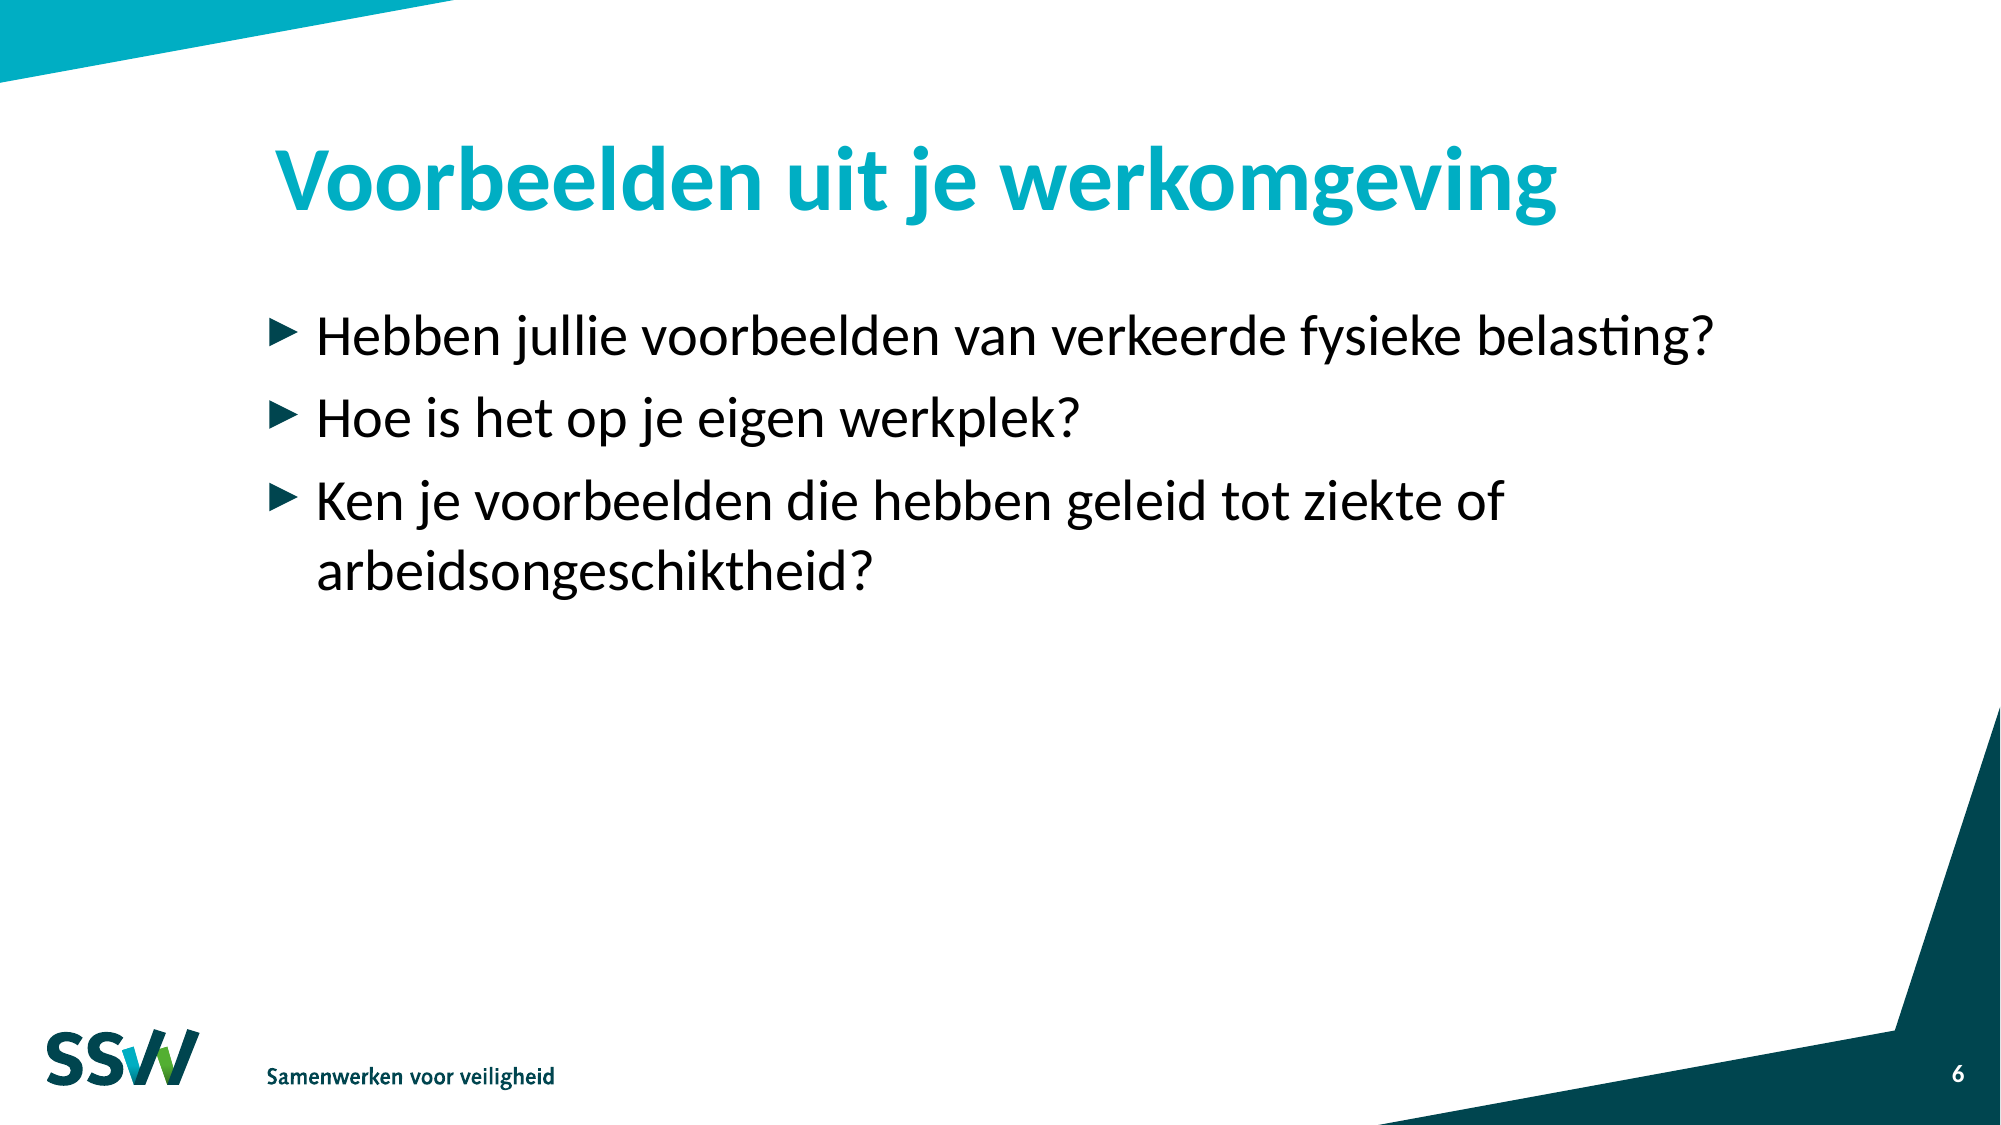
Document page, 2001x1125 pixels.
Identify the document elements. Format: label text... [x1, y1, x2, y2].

title Voorbeelden uit je werkomgeving [269, 131, 1865, 232]
slide_number 6 [1529, 1042, 1980, 1103]
list Hebben jullie voorbeelden van verkeerde fysieke belasting? Hoe is het op je eigen werkplek? Ken je voorbeelden die hebben geleid tot ziekte of arbeidsongeschiktheid? [269, 297, 1865, 605]
